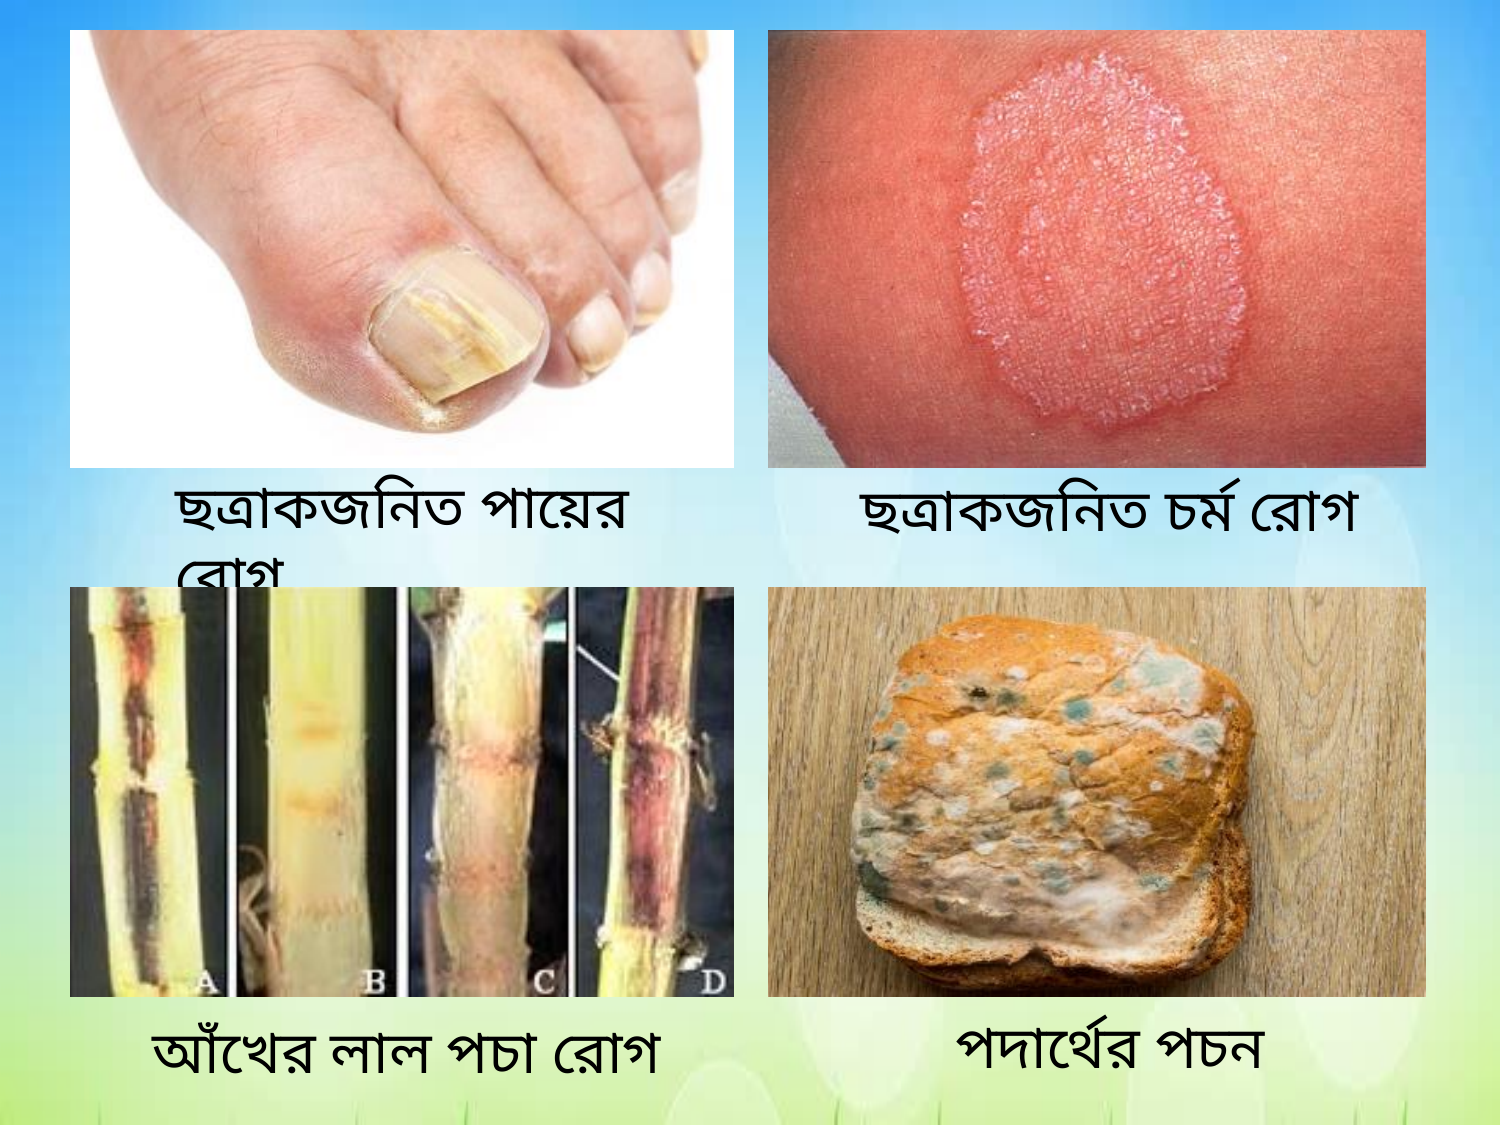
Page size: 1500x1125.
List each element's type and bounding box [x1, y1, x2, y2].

text_box [69, 30, 734, 562]
text_box [756, 30, 1462, 552]
text_box [768, 586, 1427, 1090]
picture [0, 0, 1500, 1125]
text_box [69, 586, 734, 1095]
